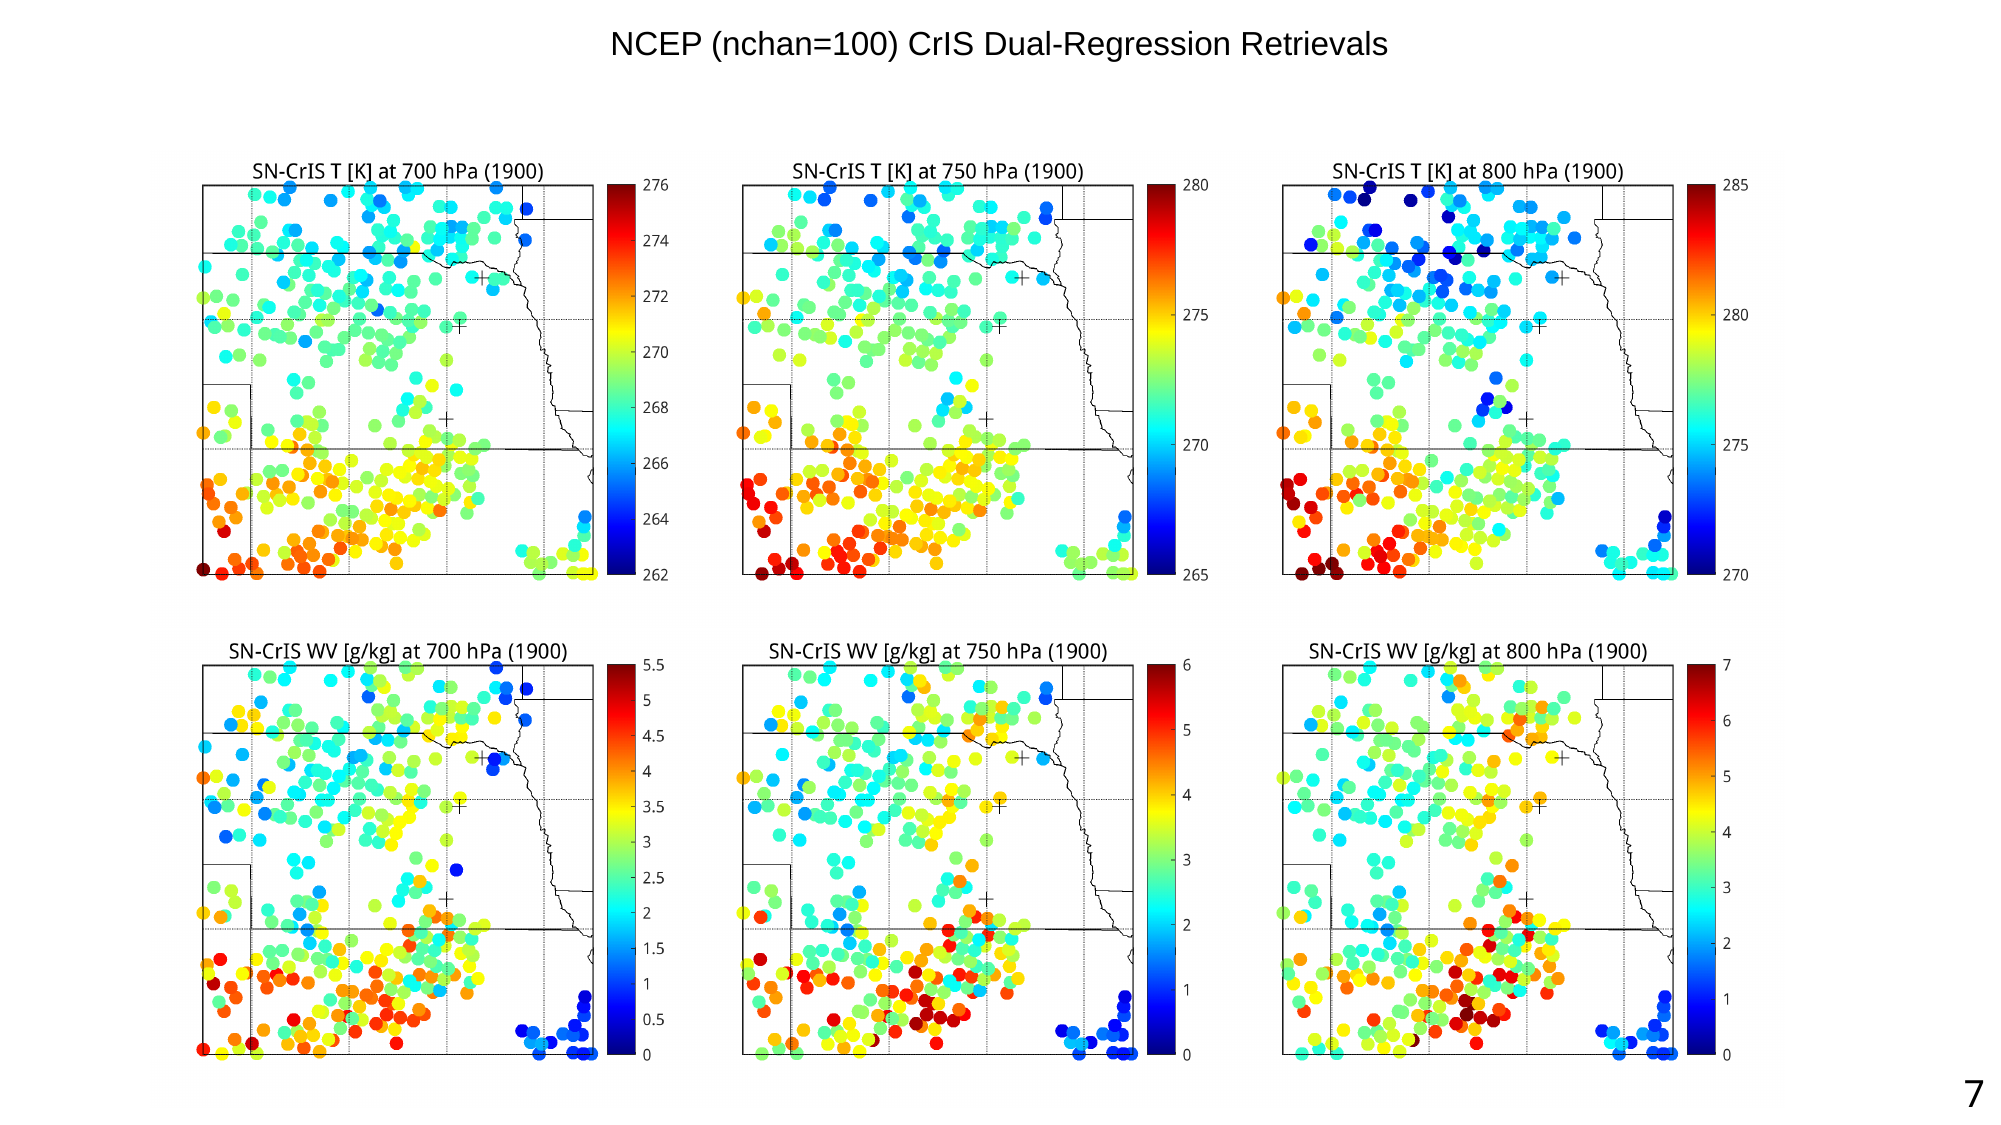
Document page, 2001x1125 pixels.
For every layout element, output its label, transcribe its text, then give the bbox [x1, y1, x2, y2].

picture [149, 149, 1786, 1109]
slide_number 7 [1550, 1065, 2000, 1125]
text_box NCEP (nchan=100) CrIS Dual-Regression Retrievals [306, 15, 1694, 70]
